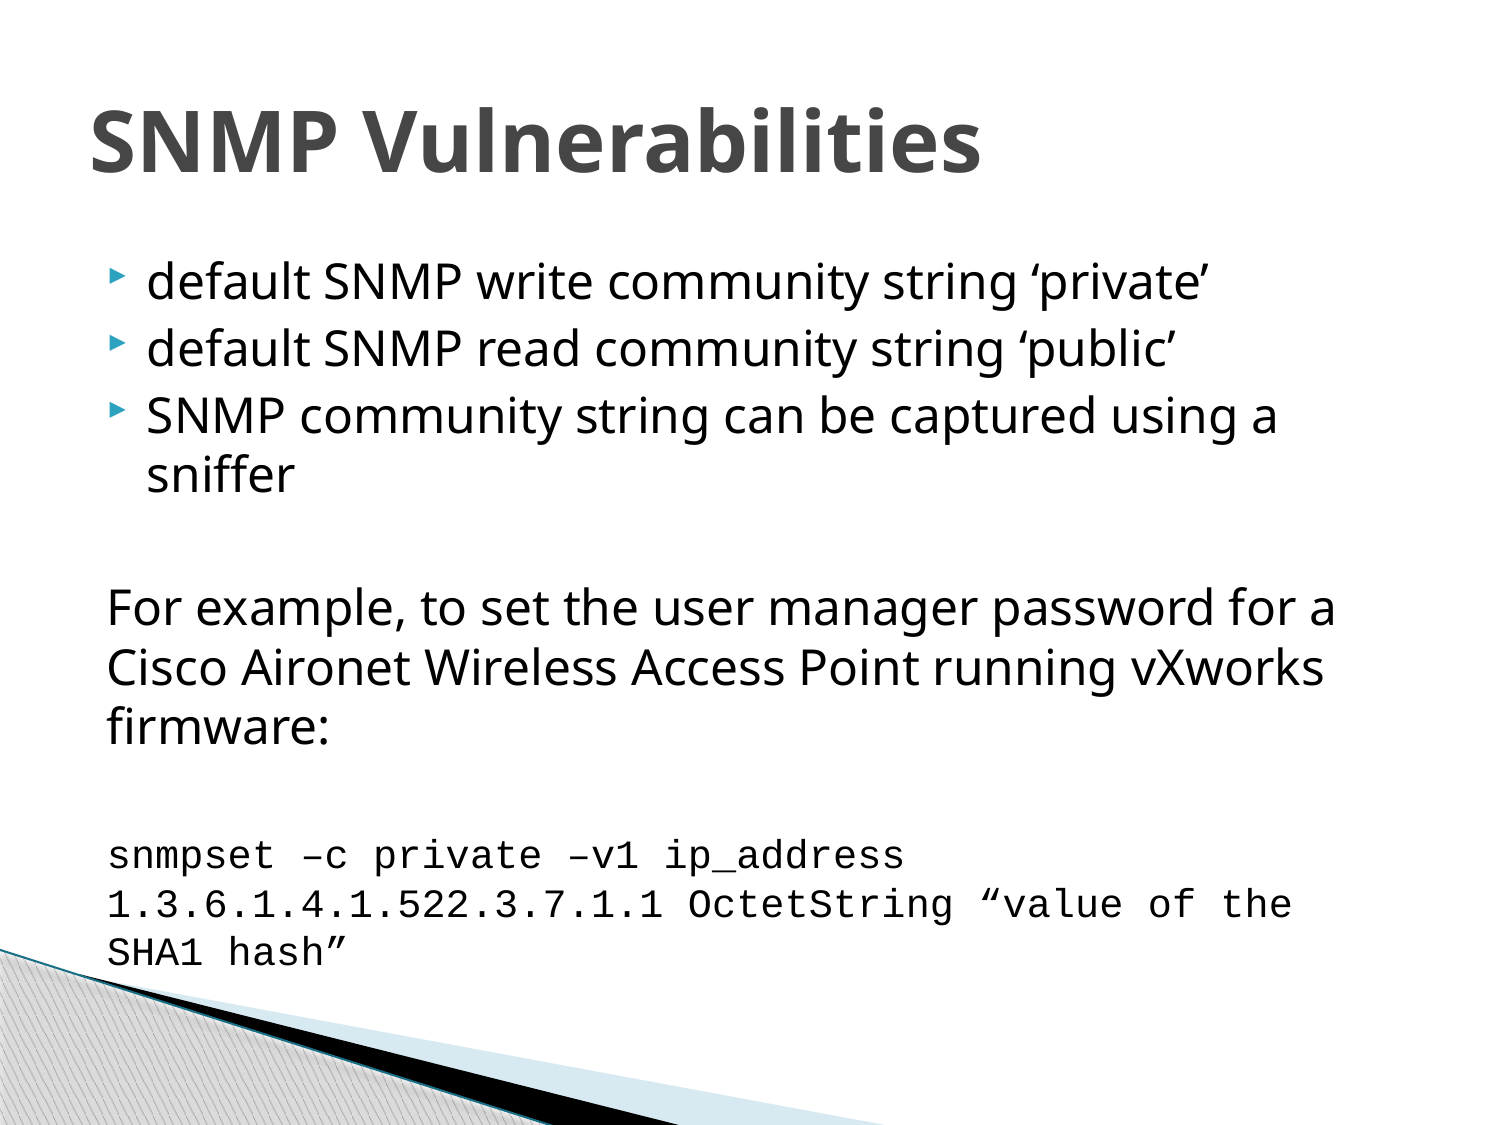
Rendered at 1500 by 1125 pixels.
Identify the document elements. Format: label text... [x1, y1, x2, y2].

list default SNMP write community string ‘private’ default SNMP read community string ‘public’ SNMP community string can be captured using a sniffer For example, to set the user manager password for a Cisco Aironet Wireless Access Point running vXworks firmware: snmpset –c private –v1 ip_address 1.3.6.1.4.1.522.3.7.1.1 OctetString “value of the SHA1 hash” [75, 243, 1425, 986]
title SNMP Vulnerabilities [75, 45, 1425, 233]
